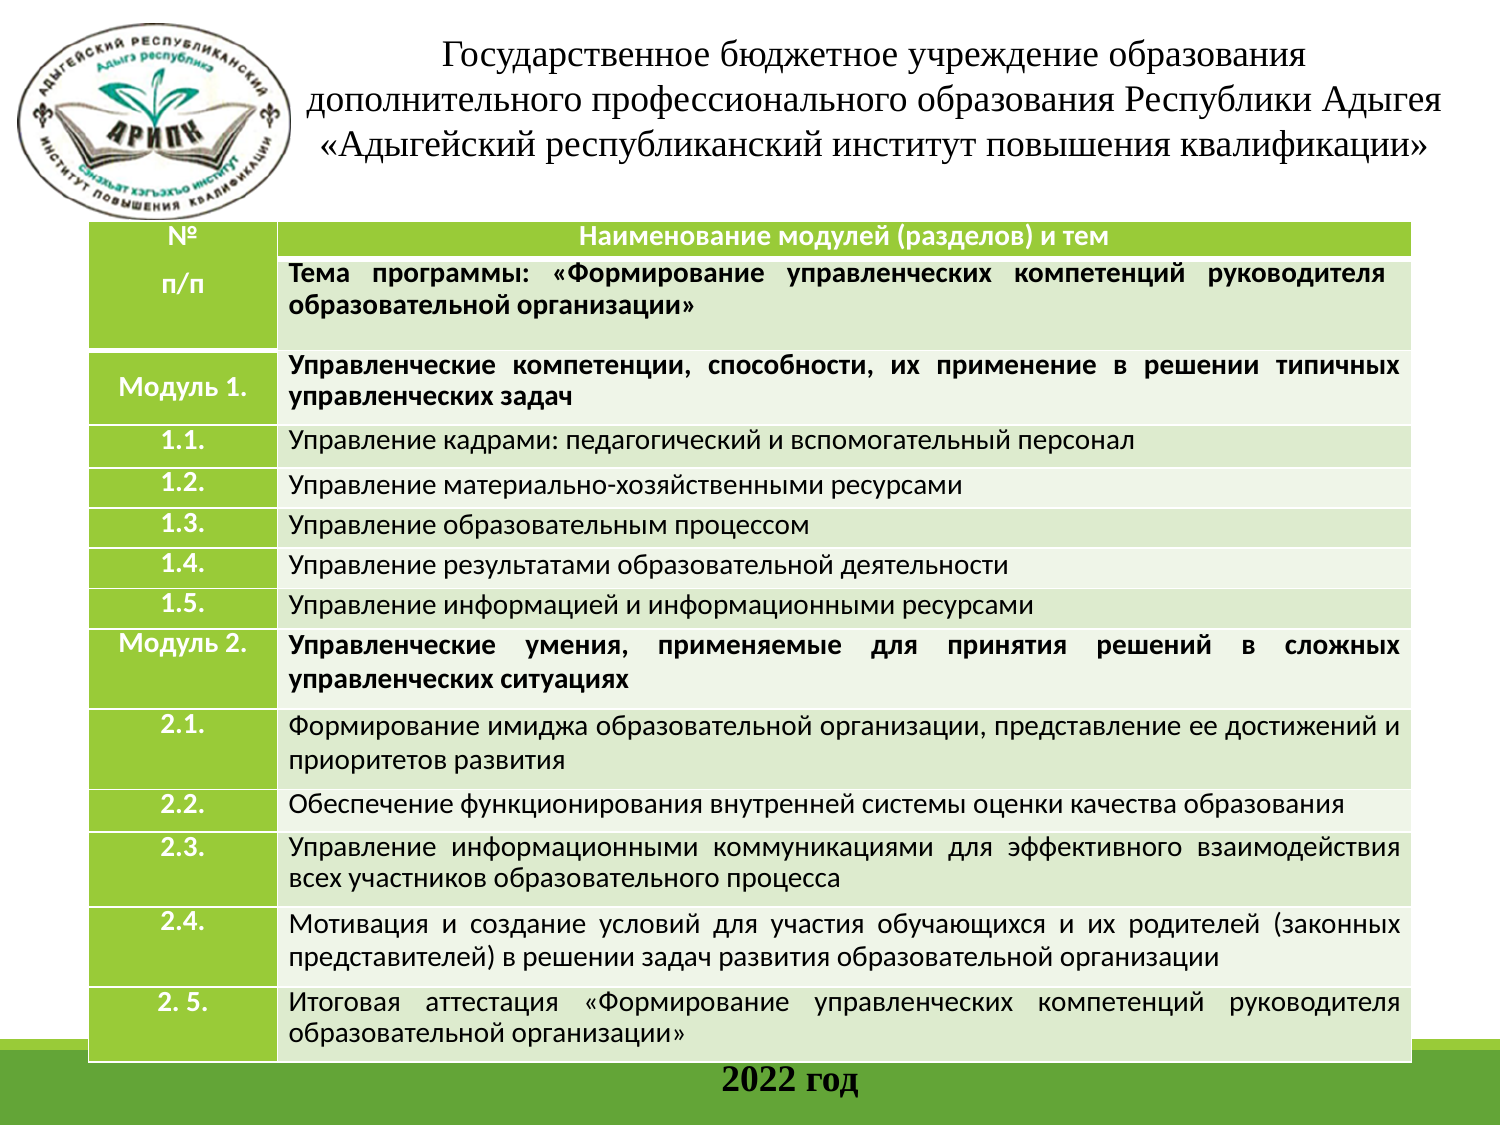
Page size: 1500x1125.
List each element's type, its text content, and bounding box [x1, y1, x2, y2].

table_cell Мотивация и создание условий для участия обучающихся и их родителей (законных представителей) в решении задач развития образовательной организации [278, 908, 1411, 986]
table_cell Управление информационными коммуникациями для эффективного взаимодействия всех участников образовательного процесса [278, 833, 1411, 906]
table_cell Управленческие умения, применяемые для принятия решений в сложных управленческих ситуациях [278, 630, 1411, 708]
table_cell 2.1. [89, 710, 277, 789]
table_cell 1.3. [89, 509, 277, 547]
table_cell Управление информацией и информационными ресурсами [278, 589, 1411, 628]
table_cell 2.4. [89, 908, 277, 986]
table_cell Обеспечение функционирования внутренней системы оценки качества образования [278, 790, 1411, 831]
table_cell Модуль 2. [89, 630, 277, 708]
table_cell 2. 5. [89, 988, 277, 1061]
table_cell Итоговая аттестация «Формирование управленческих компетенций руководителя образовательной организации» [278, 988, 1411, 1061]
table_cell Тема программы: «Формирование управленческих компетенций руководителя образовательной организации» [278, 262, 1411, 350]
table_cell Управление образовательным процессом [278, 509, 1411, 547]
table_cell Формирование имиджа образовательной организации, представление ее достижений и приоритетов развития [278, 710, 1411, 789]
table_cell 2.2. [89, 790, 277, 831]
table_cell 1.1. [89, 426, 277, 467]
table_cell Управленческие компетенции, способности, их применение в решении типичных управленческих задач [278, 351, 1411, 424]
picture [17, 22, 291, 221]
table_cell 1.5. [89, 589, 277, 628]
table_cell 2.3. [89, 833, 277, 906]
table_header Наименование модулей (разделов) и тем [278, 222, 1411, 256]
text_box 2022 год [706, 1063, 874, 1107]
table_cell Управление материально-хозяйственными ресурсами [278, 469, 1411, 507]
table_cell 1.4. [89, 549, 277, 588]
table_cell 1.2. [89, 469, 277, 507]
table_header № п/п [89, 229, 277, 348]
table_cell Управление результатами образовательной деятельности [278, 549, 1411, 588]
table_cell Модуль 1. [89, 353, 277, 424]
text_box Государственное бюджетное учреждение образования дополнительного профессионального образования Республики Адыгея «Адыгейский республиканский институт повышения квалификации» [296, 21, 1459, 172]
table_cell Управление кадрами: педагогический и вспомогательный персонал [278, 426, 1411, 467]
